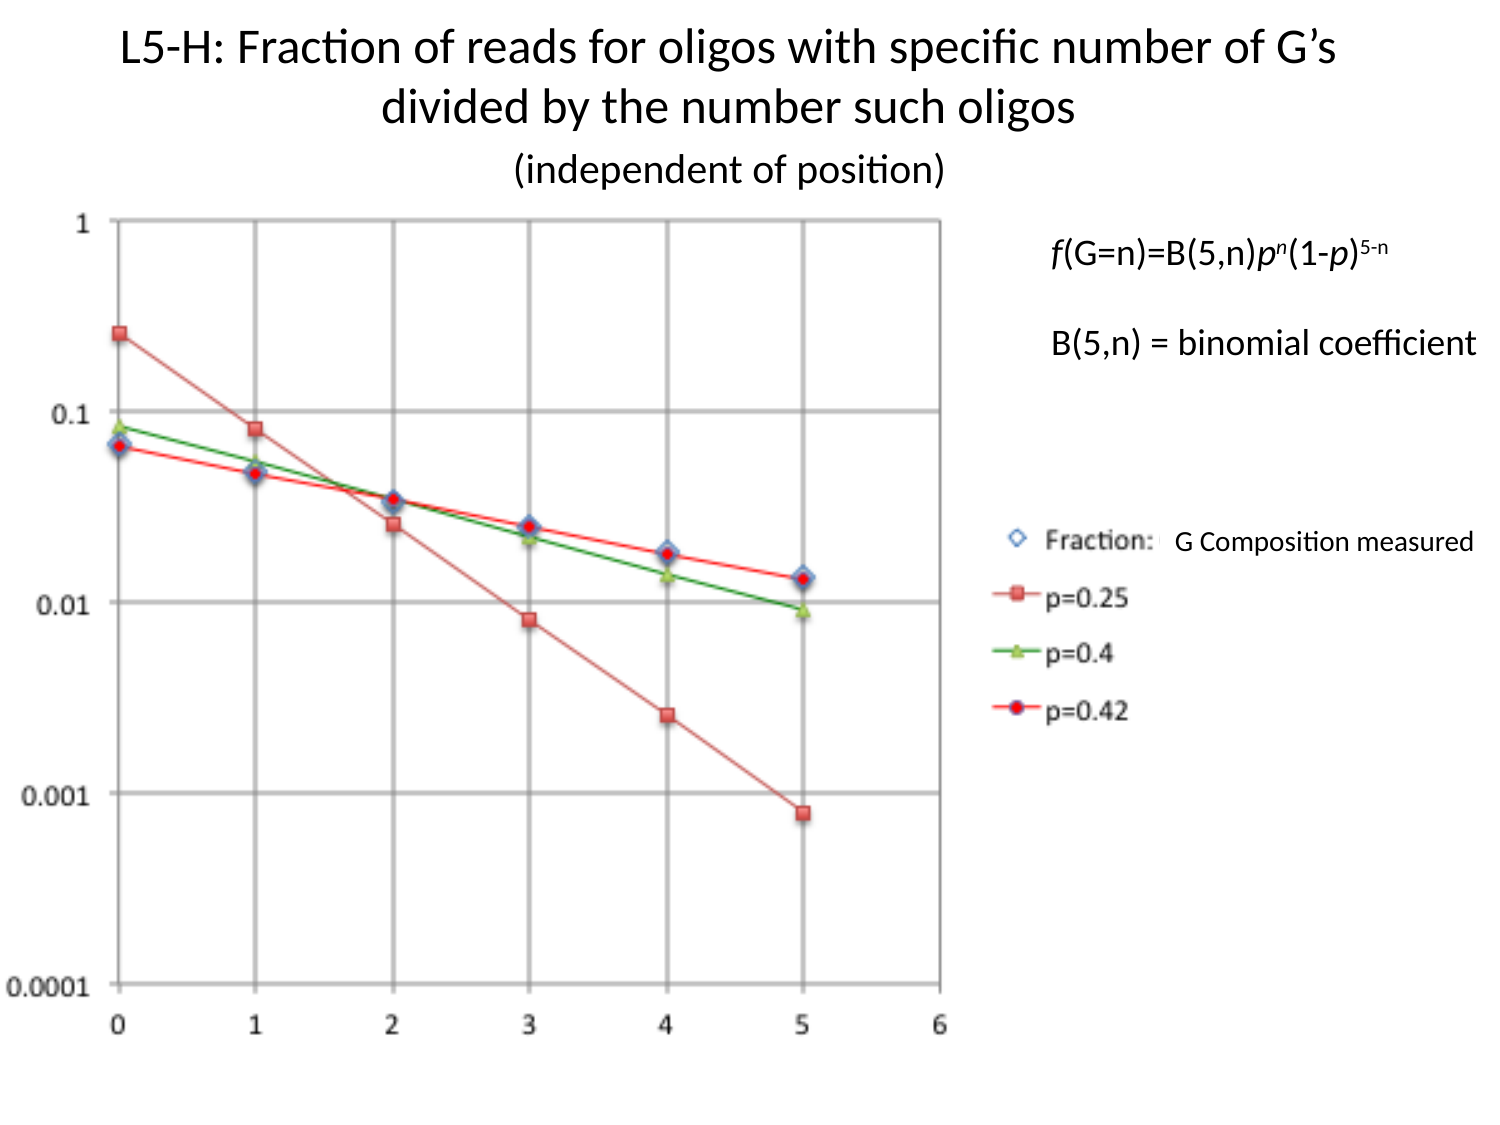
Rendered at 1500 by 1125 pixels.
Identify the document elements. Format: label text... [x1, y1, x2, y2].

picture [0, 203, 1283, 1038]
text_box L5-H: Fraction of reads for oligos with specific number of G’s divided by the number such oligos (independent of position) [104, 6, 1353, 201]
text_box G Composition measured [1288, 515, 1490, 565]
text_box f(G=n)=B(5,n)pn(1-p)5-n B(5,n) = binomial coefficient [1288, 221, 1493, 416]
